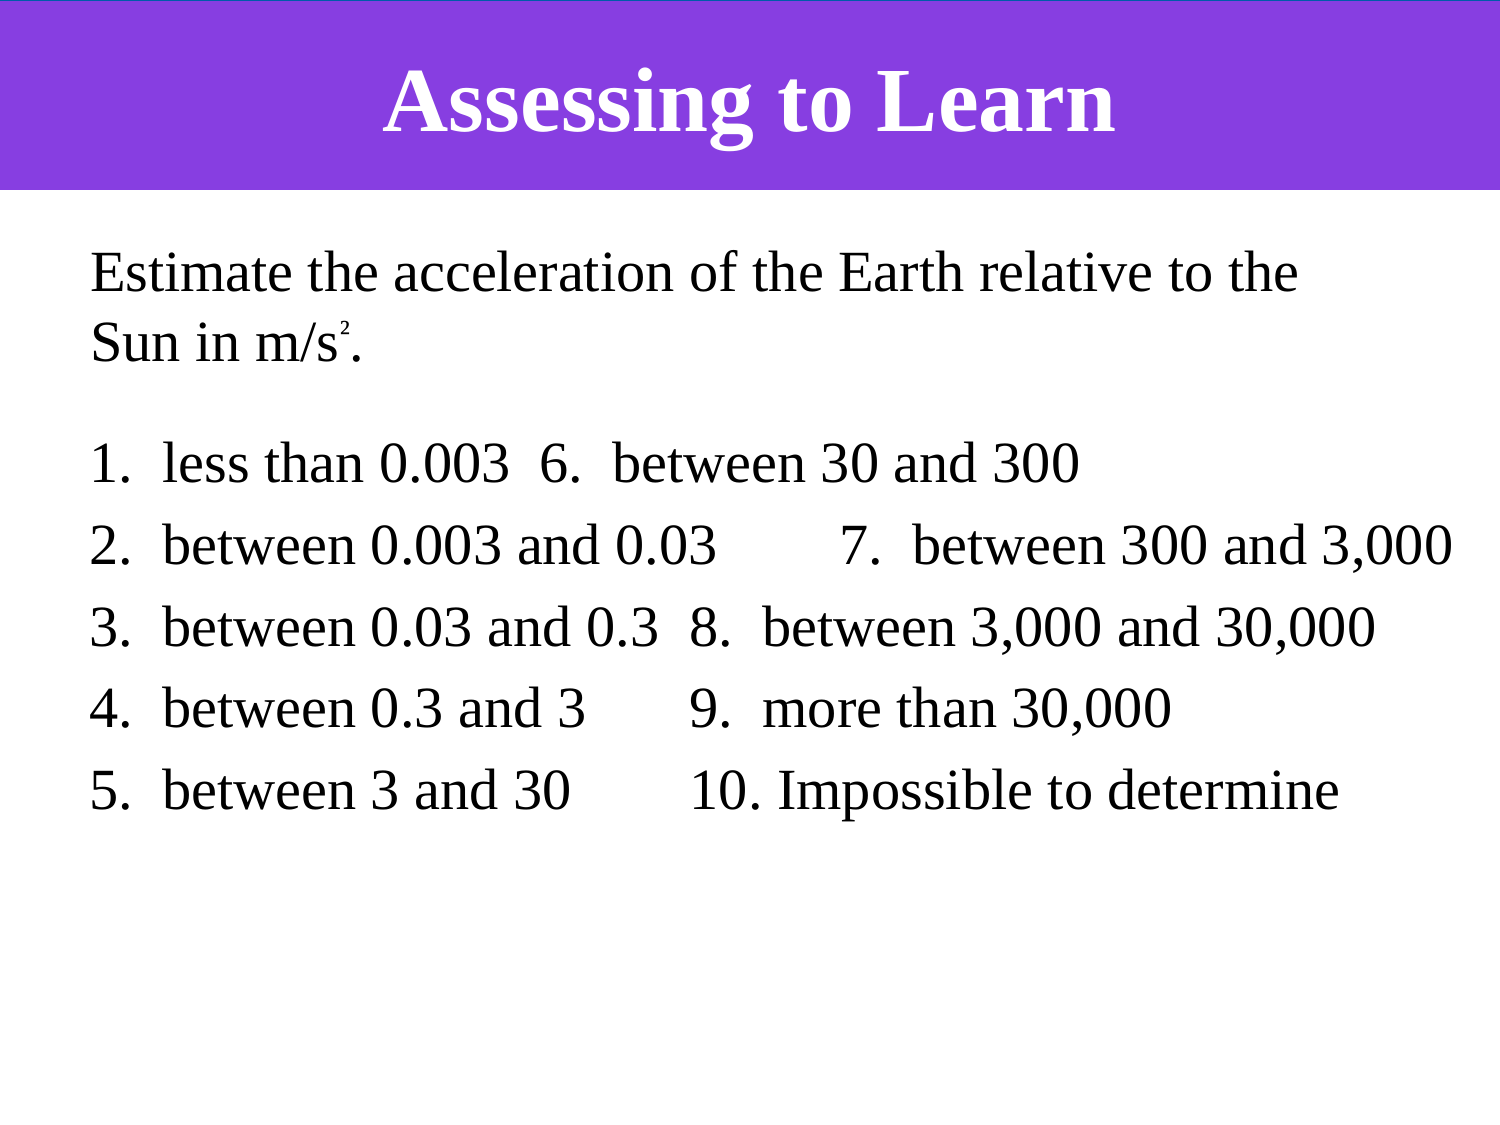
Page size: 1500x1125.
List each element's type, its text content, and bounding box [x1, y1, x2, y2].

text_box Estimate the acceleration of the Earth relative to the Sun in m/s². [75, 225, 1388, 381]
picture [0, 0, 1500, 190]
text_box 1. less than 0.003 6. between 30 and 300 2. between 0.003 and 0.03 7. between 300 and 3,000 3. between 0.03 and 0.3 8. between 3,000 and 30,000 4. between 0.3 and 3 9. more than 30,000 5. between 3 and 30 10. Impossible to determine [74, 417, 1500, 911]
